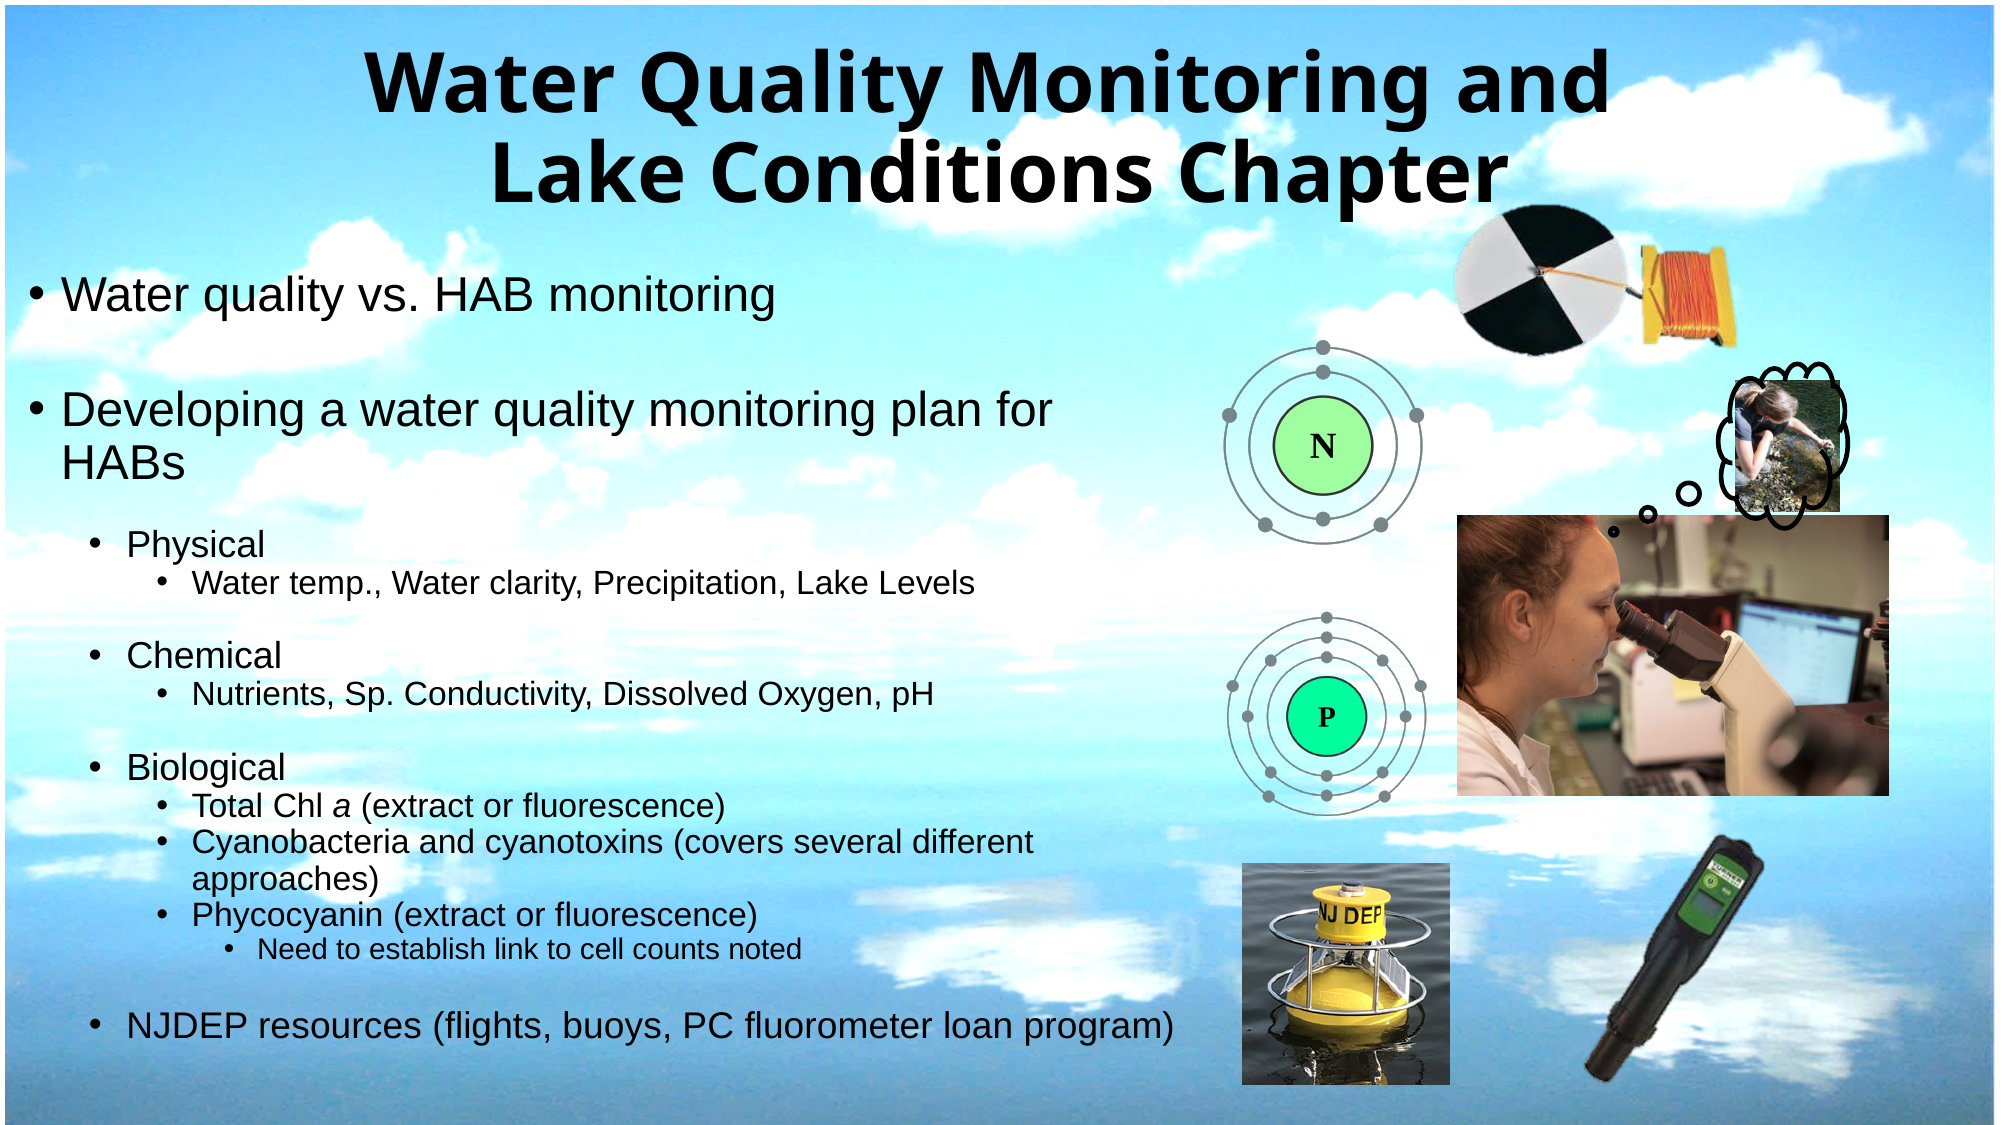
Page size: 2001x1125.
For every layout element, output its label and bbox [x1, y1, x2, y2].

text_box [1457, 363, 1889, 796]
picture [5, 5, 1995, 1125]
